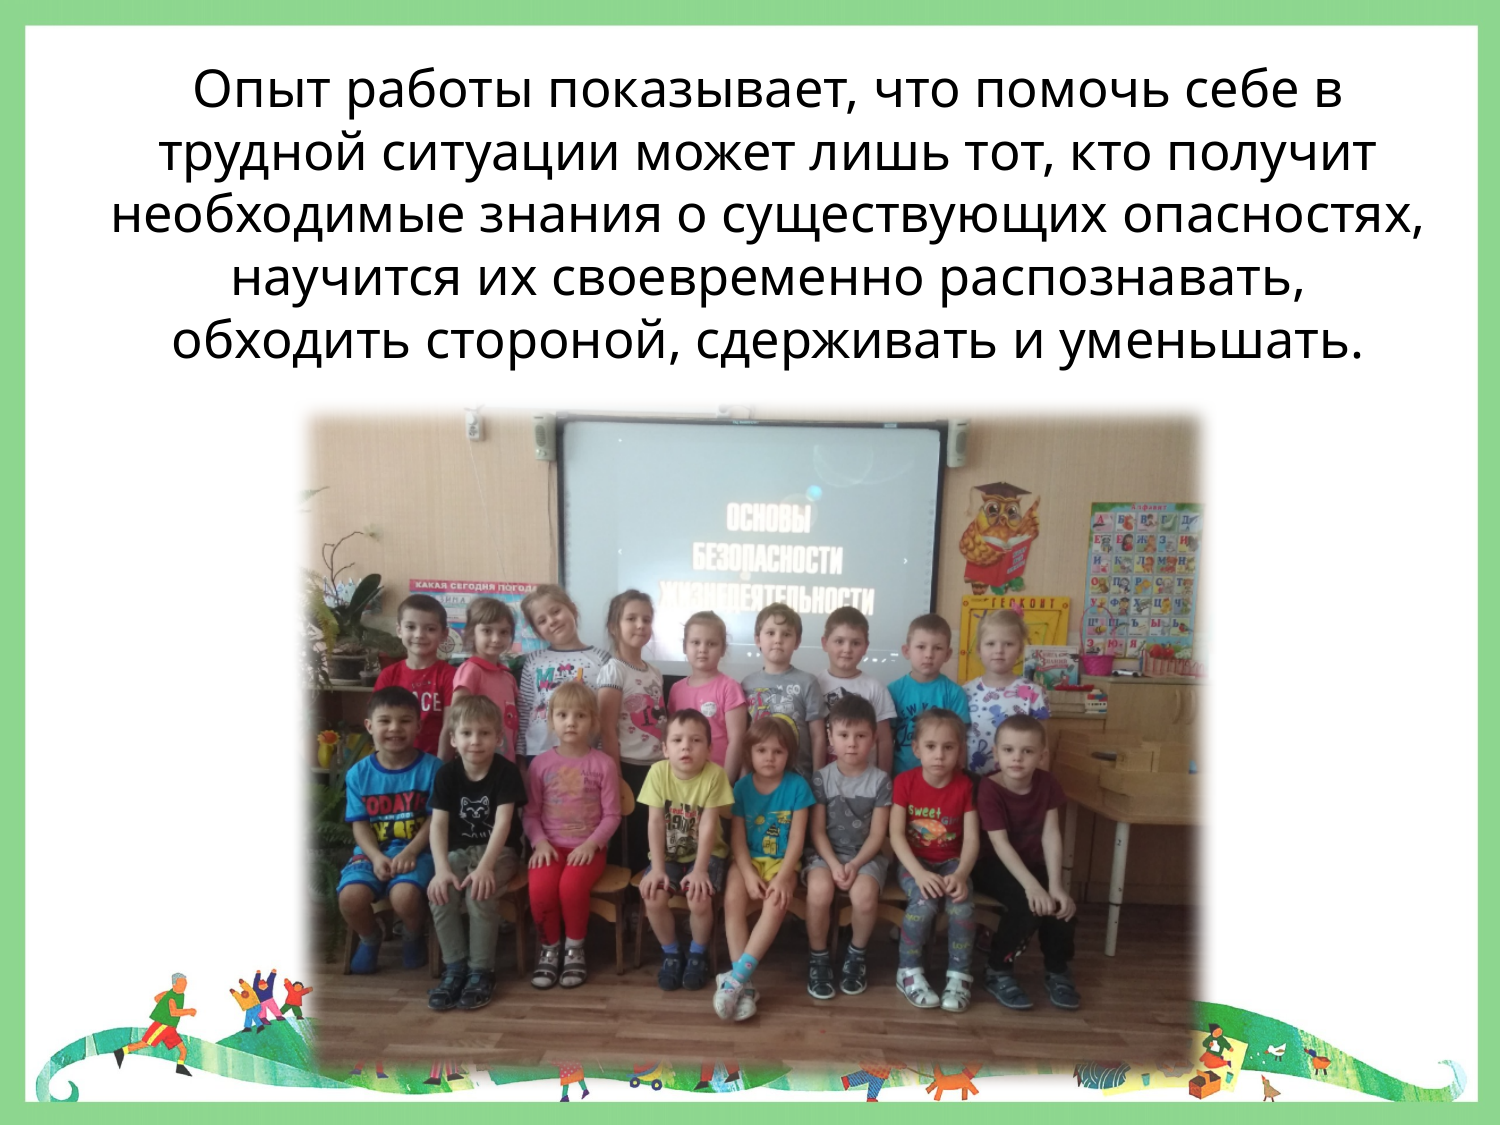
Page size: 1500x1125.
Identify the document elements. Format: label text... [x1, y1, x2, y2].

title Опыт работы показывает, что помочь себе в трудной ситуации может лишь тот, кто получит необходимые знания о существующих опасностях, научится их своевременно распознавать, обходить стороной, сдерживать и уменьшать. [93, 23, 1444, 447]
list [292, 398, 1220, 1092]
